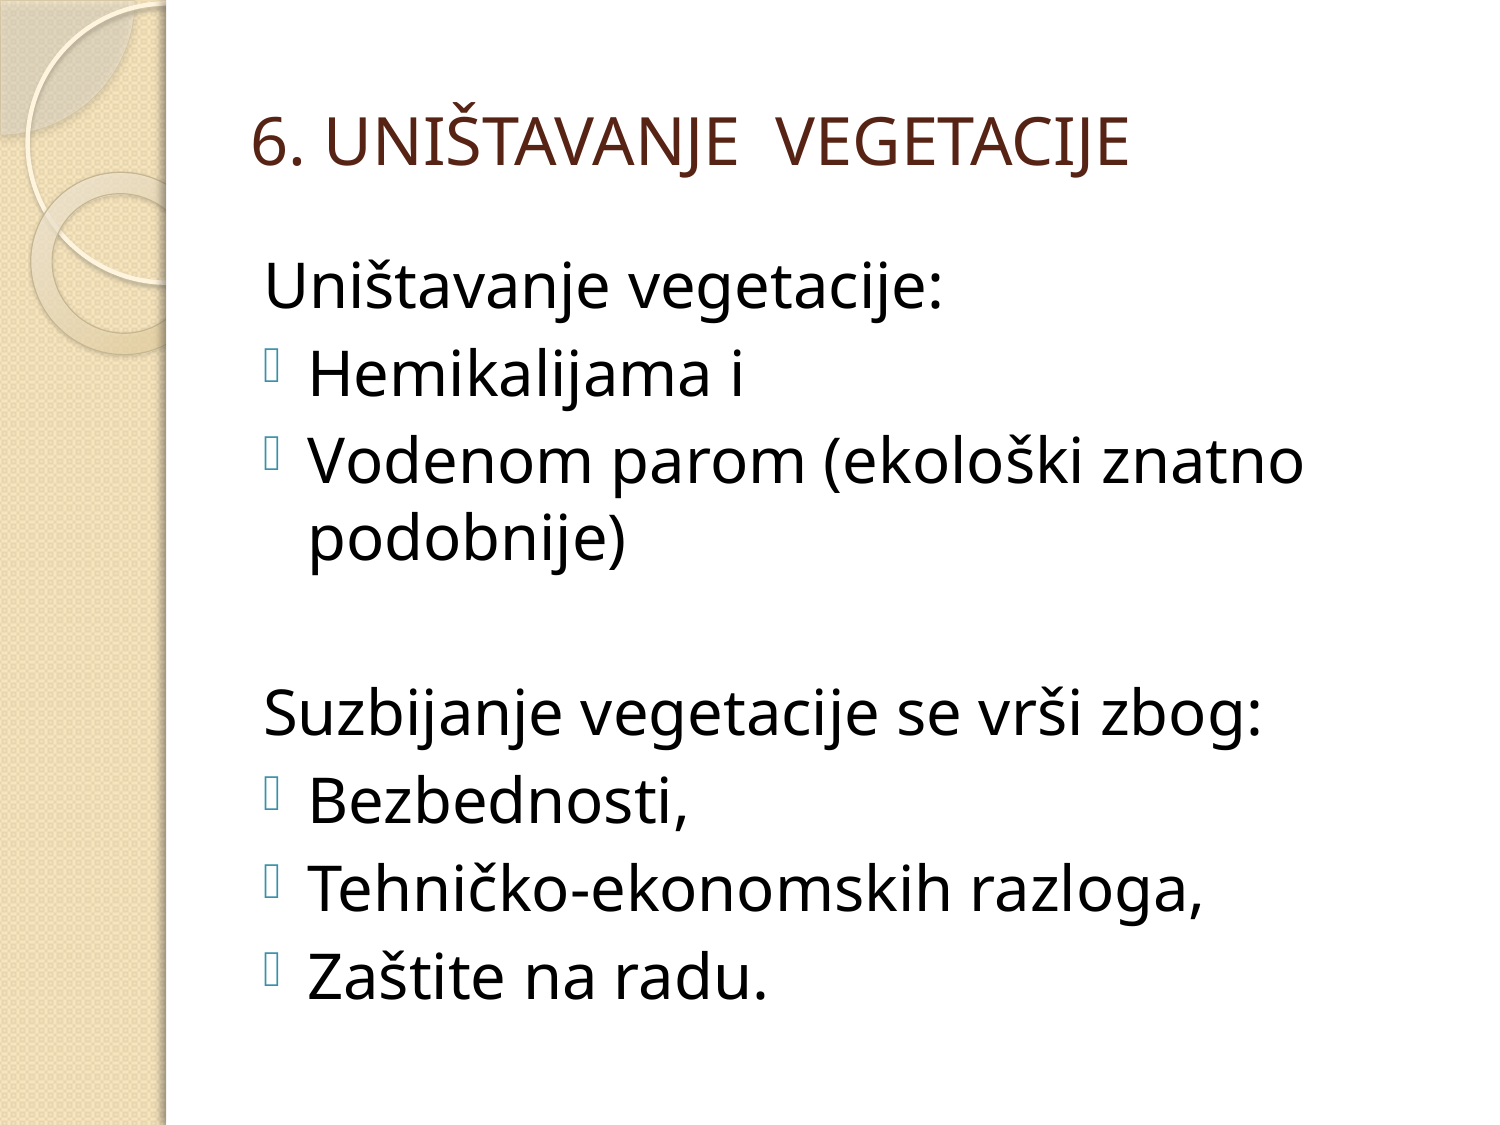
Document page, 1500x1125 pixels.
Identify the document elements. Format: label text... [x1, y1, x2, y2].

title 6. UNIŠTAVANJE VEGETACIJE [235, 45, 1466, 233]
list Uništavanje vegetacije: Hemikalijama i Vodenom parom (ekološki znatno podobnije) Suzbijanje vegetacije se vrši zbog: Bezbednosti, Tehničko-ekonomskih razloga, Zaštite na radu. [235, 237, 1466, 1025]
